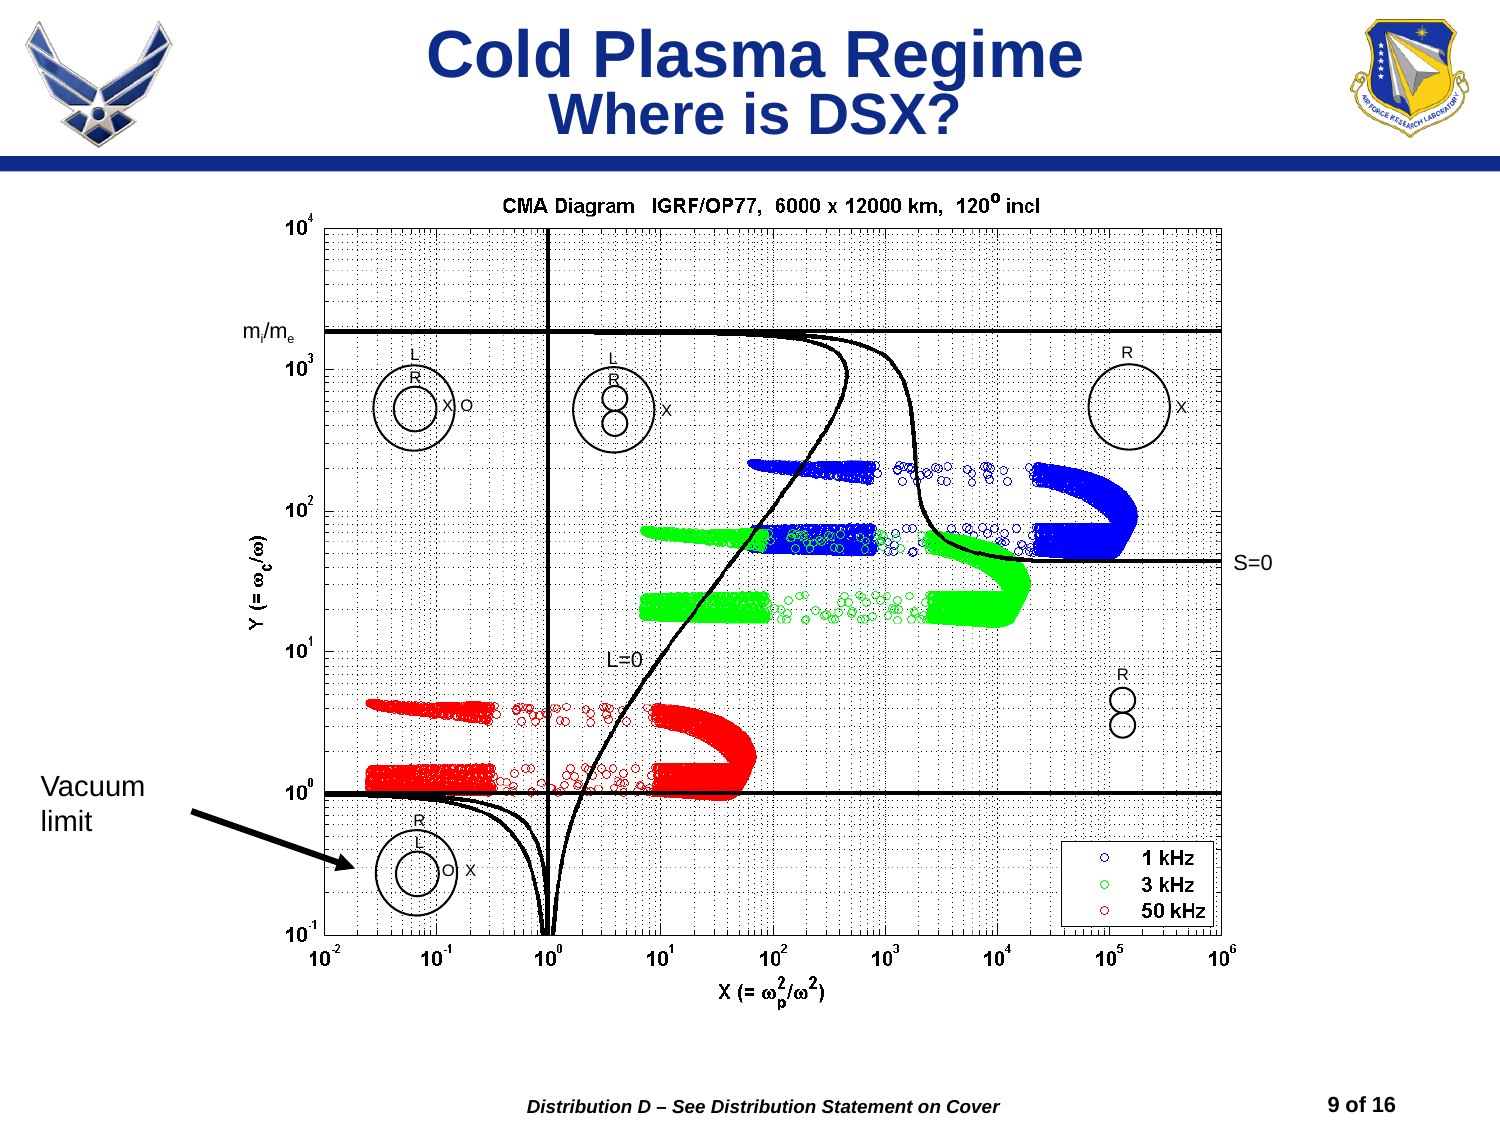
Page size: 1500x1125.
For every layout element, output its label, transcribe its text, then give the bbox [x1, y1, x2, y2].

picture [1350, 19, 1469, 138]
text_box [375, 801, 471, 916]
picture [173, 189, 1331, 1010]
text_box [602, 385, 628, 437]
text_box Vacuum limit [25, 759, 168, 845]
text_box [191, 810, 356, 869]
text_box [1088, 334, 1203, 450]
text_box Cold Plasma Regime Where is DSX? [173, 0, 1346, 180]
picture [17, 15, 173, 151]
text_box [1101, 656, 1145, 738]
